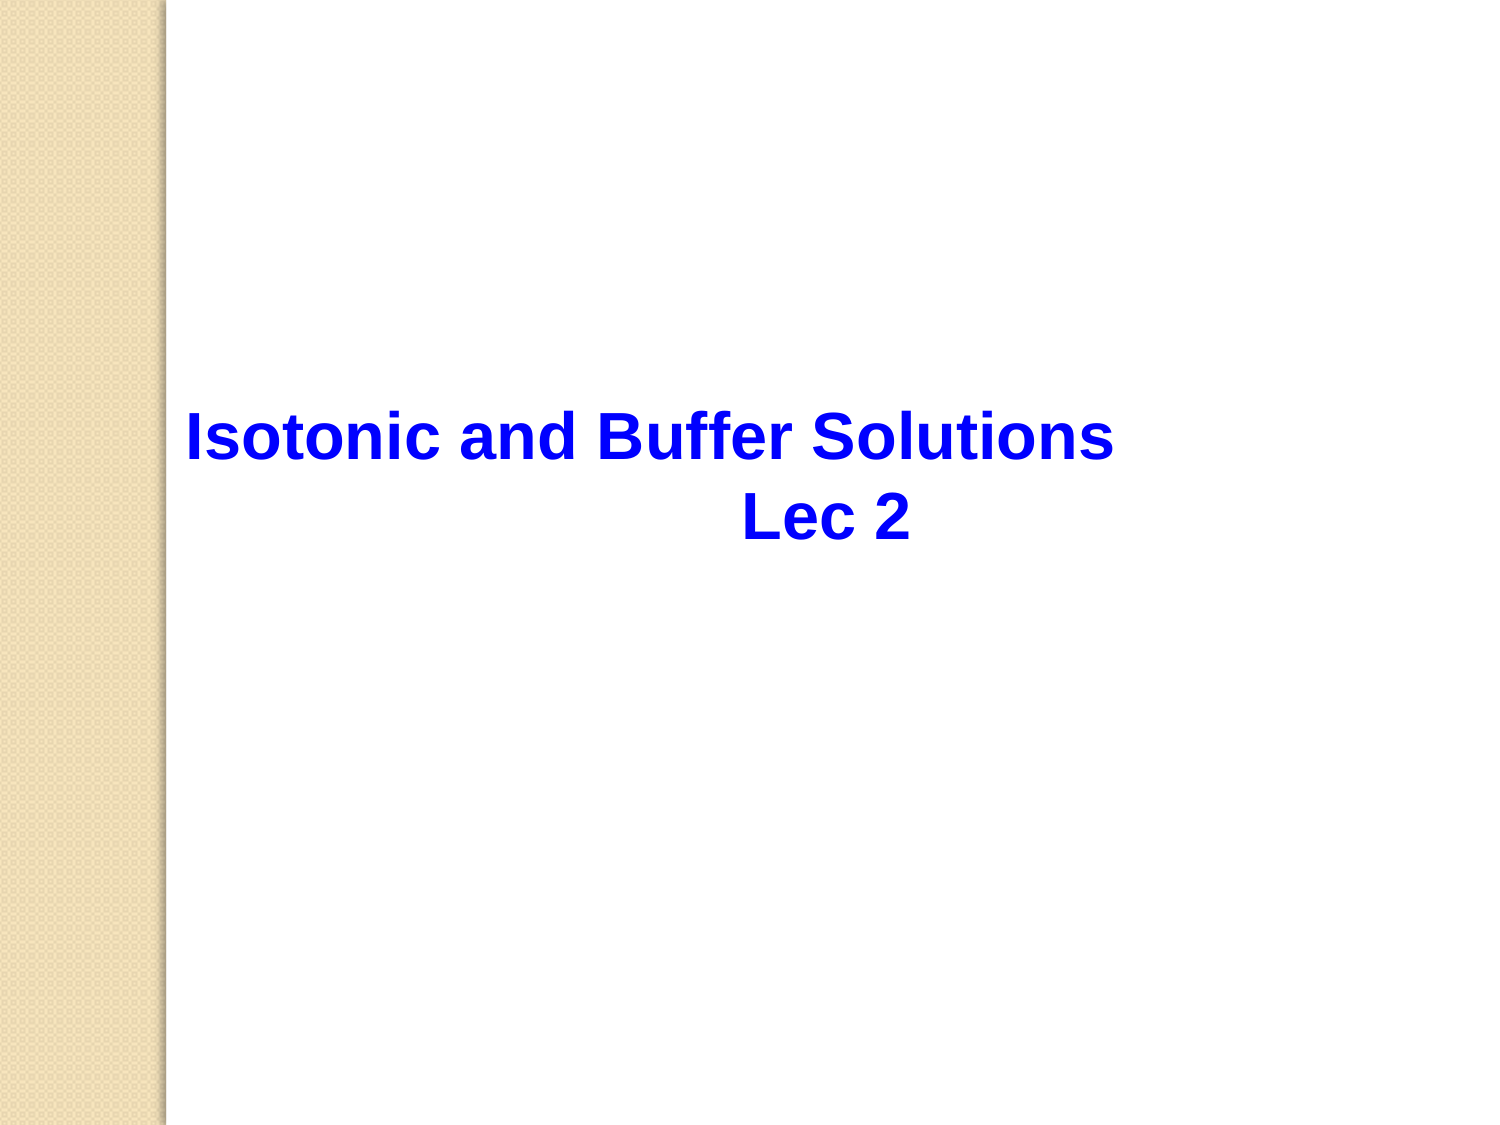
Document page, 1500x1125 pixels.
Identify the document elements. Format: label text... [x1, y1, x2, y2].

text_box Isotonic and buffer solutions Lec 2 [171, 385, 1483, 560]
